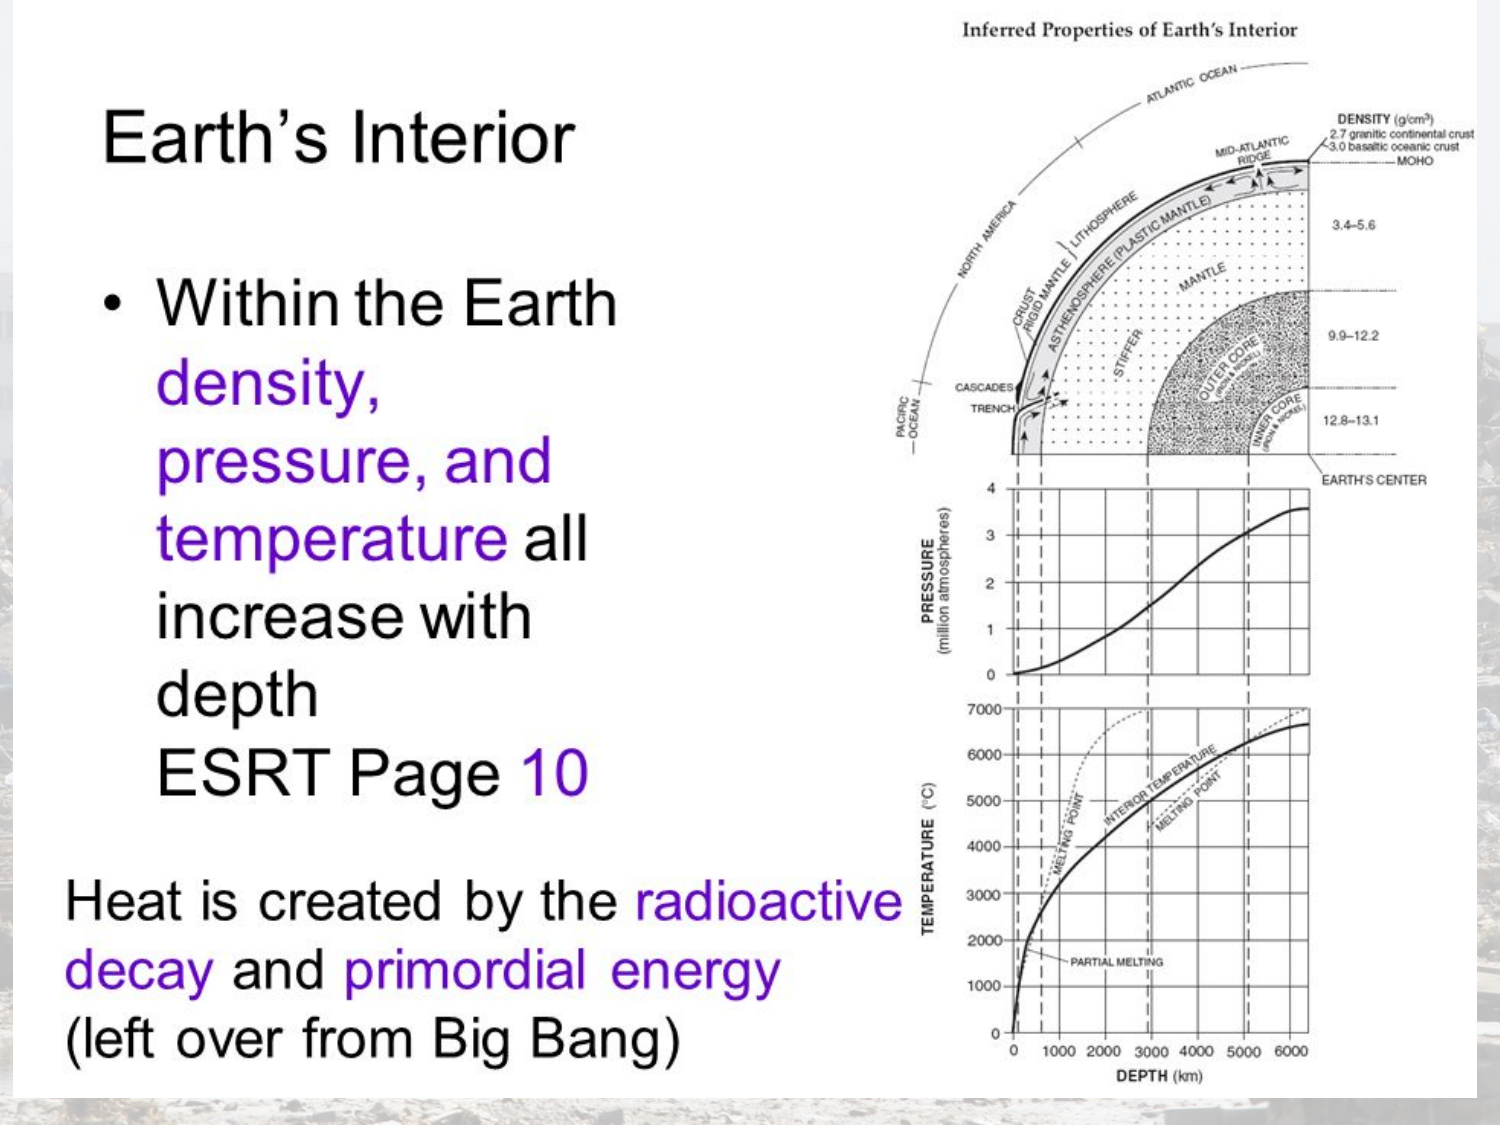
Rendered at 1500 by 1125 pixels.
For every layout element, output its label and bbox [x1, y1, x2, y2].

list [12, 0, 1477, 1098]
